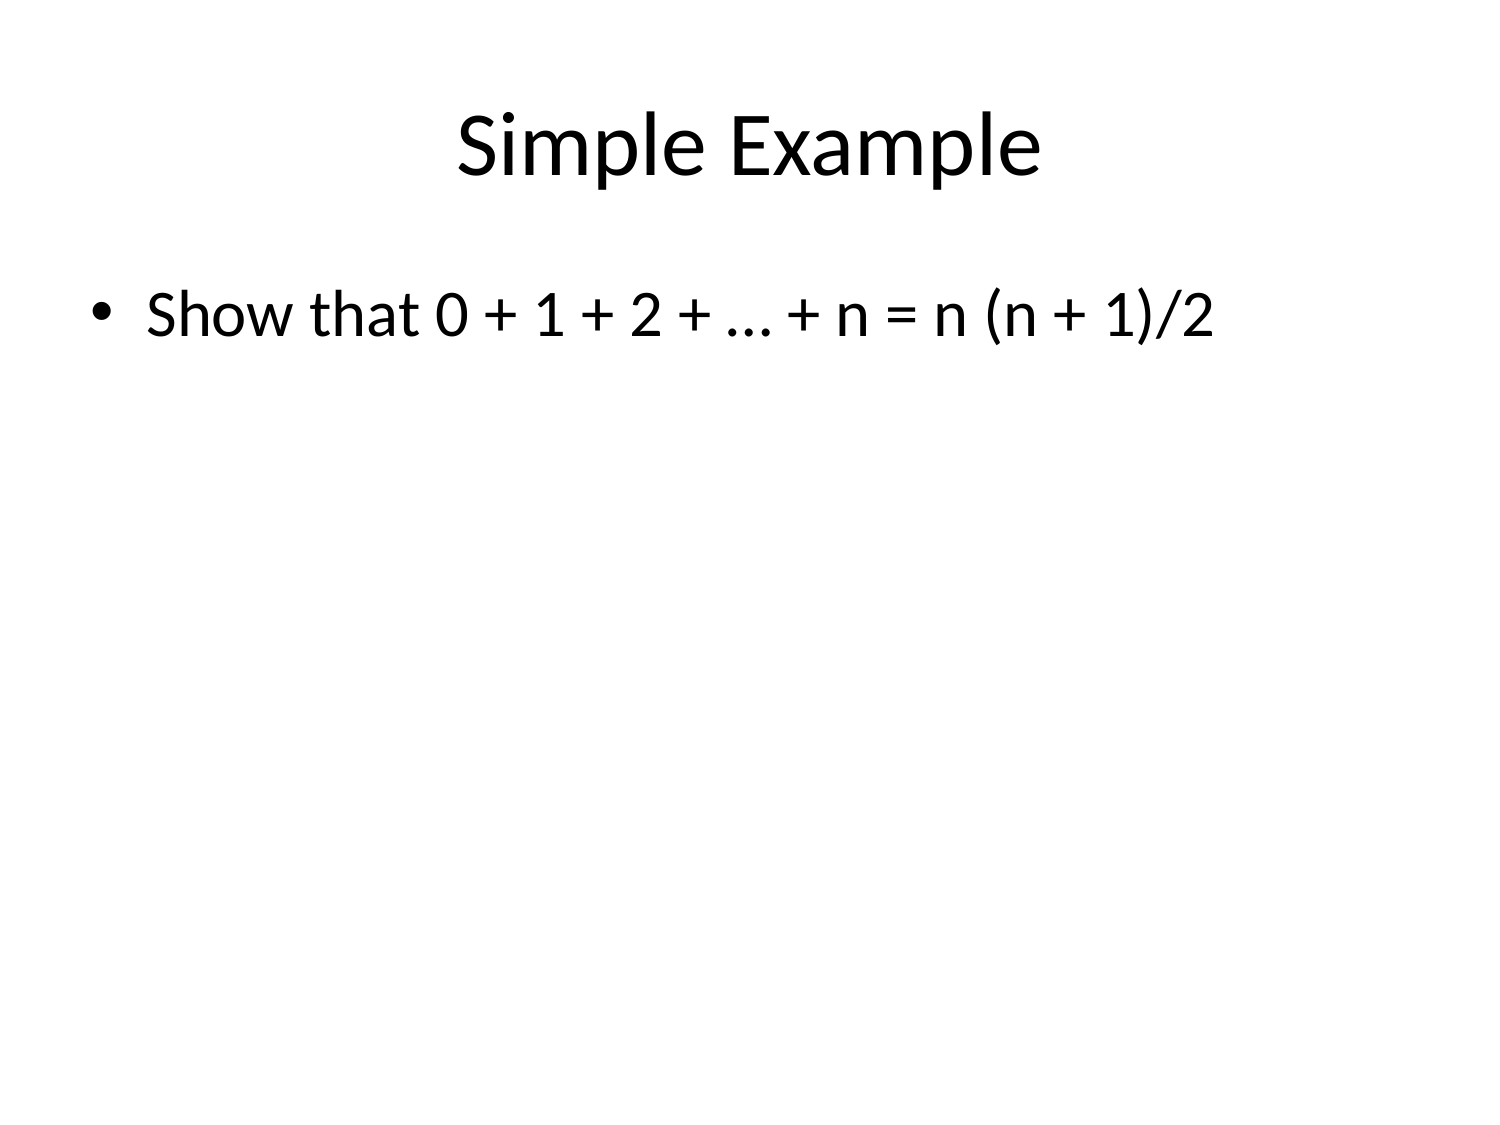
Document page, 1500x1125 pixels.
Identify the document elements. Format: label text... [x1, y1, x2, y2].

list Show that 0 + 1 + 2 + … + n = n (n + 1)/2 [75, 262, 1425, 1005]
title Simple Example [75, 45, 1425, 233]
